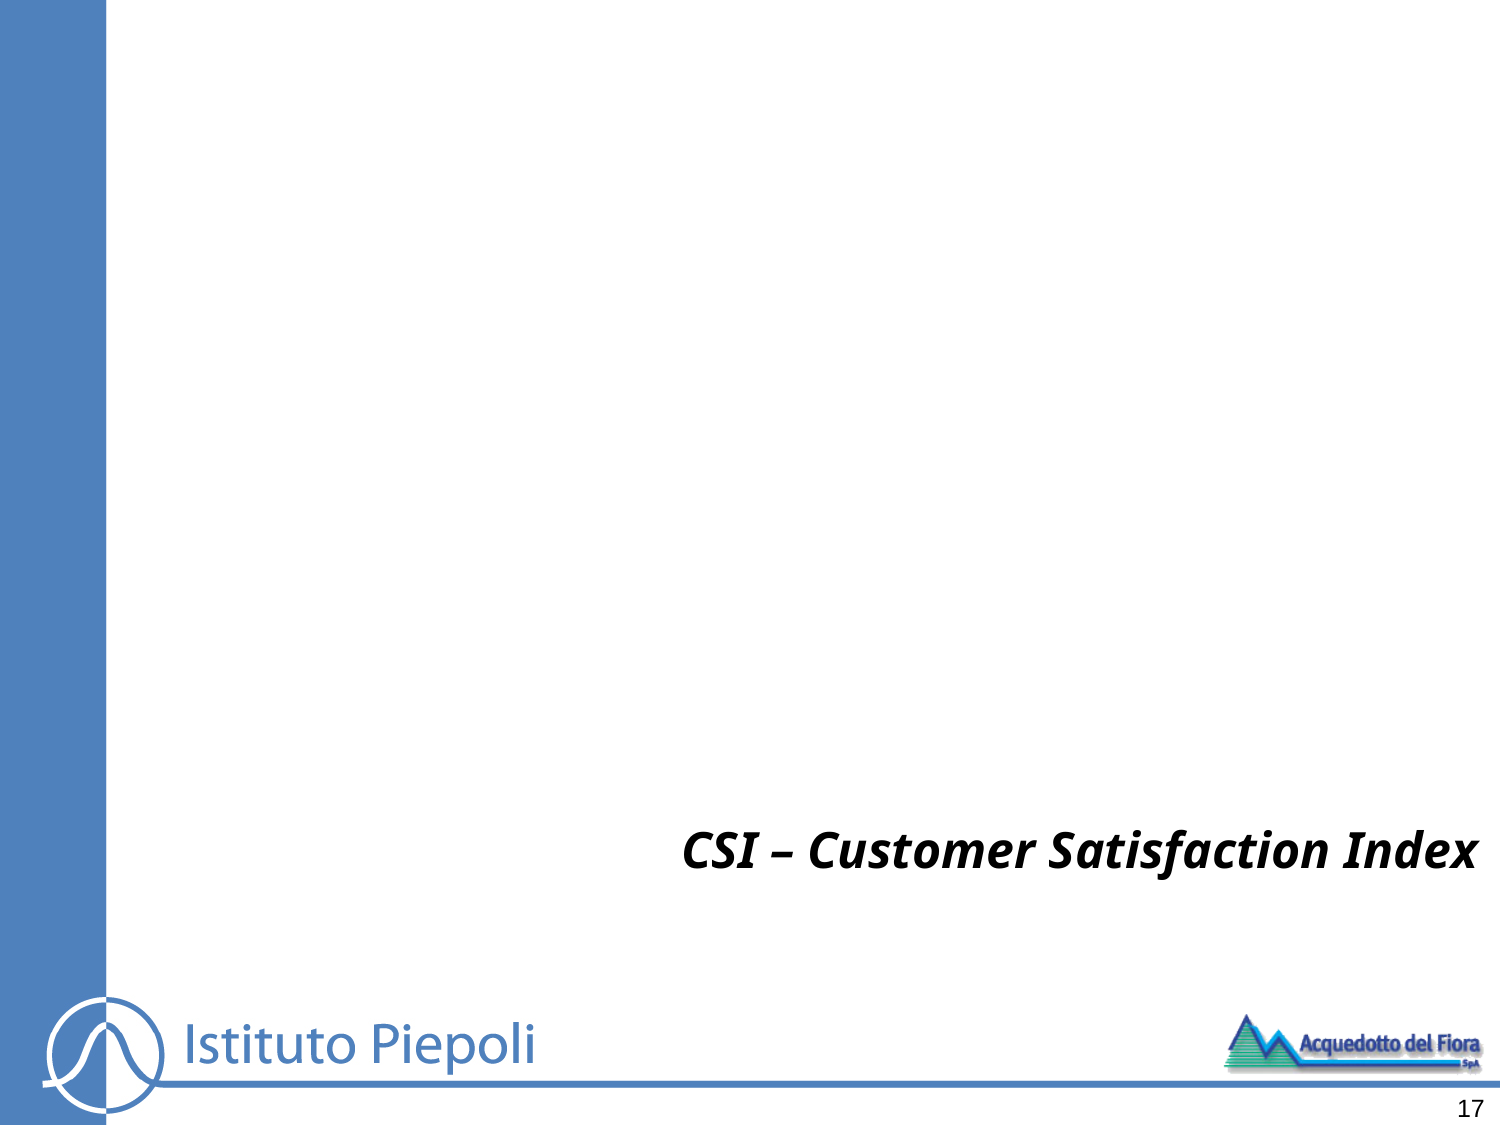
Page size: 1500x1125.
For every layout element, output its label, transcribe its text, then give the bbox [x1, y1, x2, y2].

text_box CSI – Customer Satisfaction Index [265, 621, 1479, 905]
picture [0, 0, 1500, 1125]
slide_number 17 [1292, 1089, 1500, 1125]
